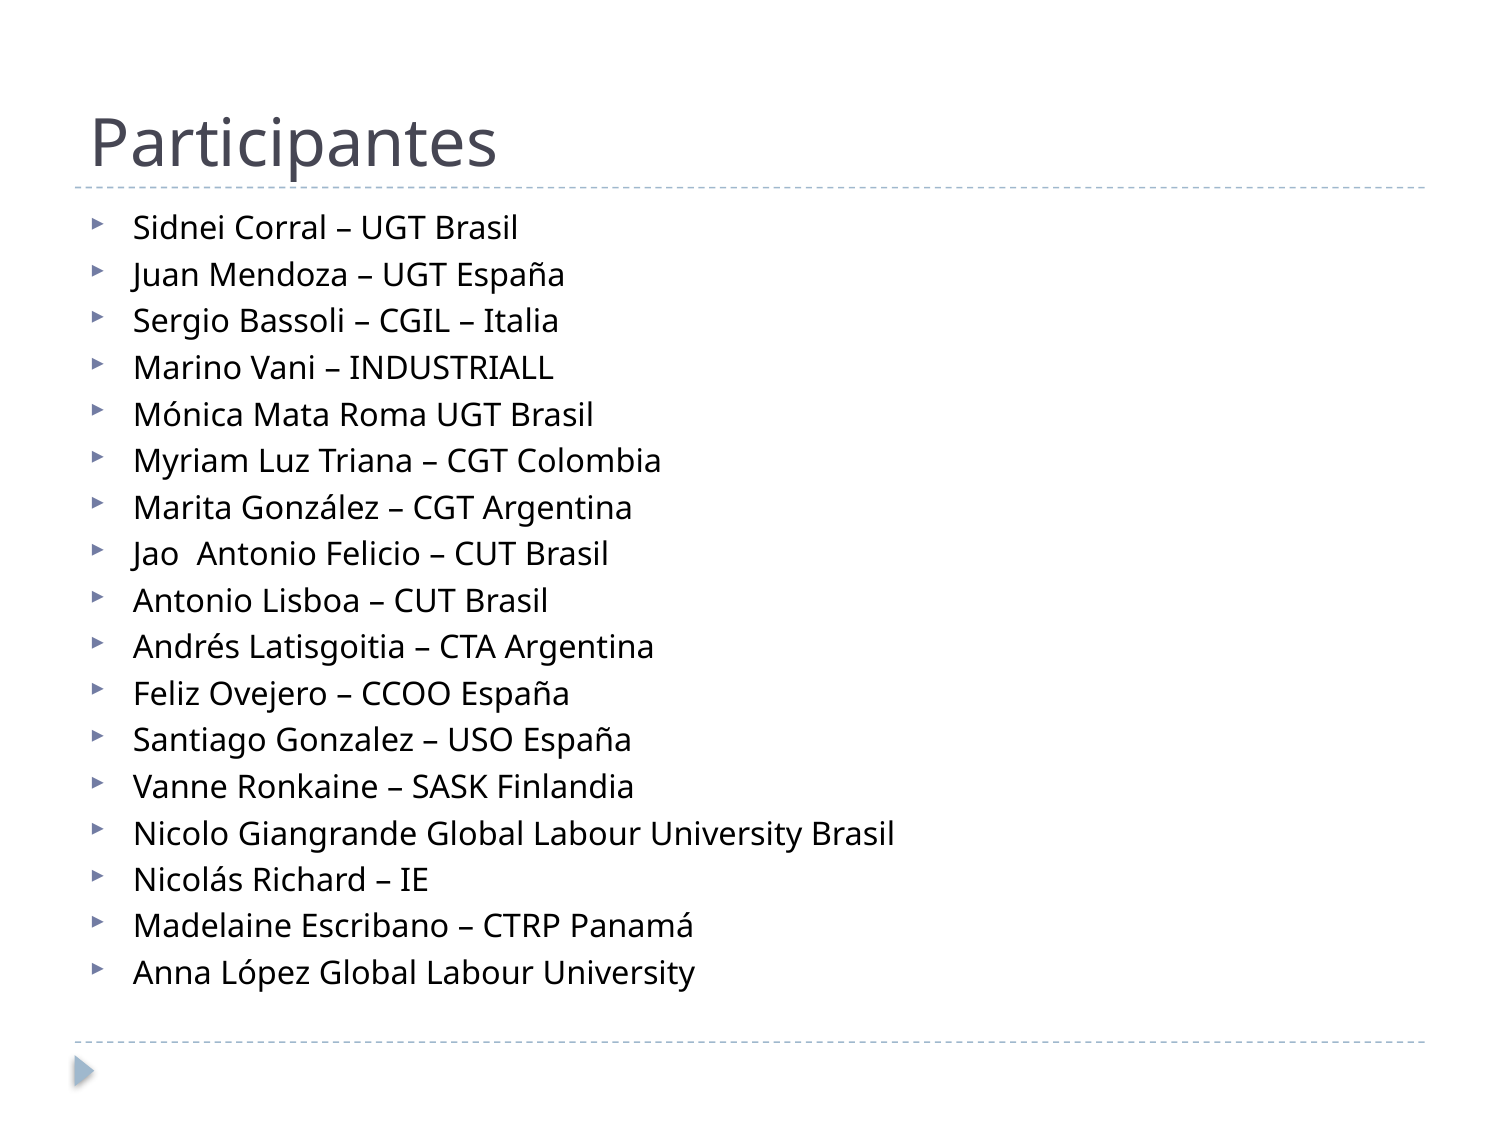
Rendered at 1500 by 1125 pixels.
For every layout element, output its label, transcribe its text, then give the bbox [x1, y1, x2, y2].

list Sidnei Corral – UGT Brasil Juan Mendoza – UGT España Sergio Bassoli – CGIL – Italia Marino Vani – INDUSTRIALL Mónica Mata Roma UGT Brasil Myriam Luz Triana – CGT Colombia Marita González – CGT Argentina Jao Antonio Felicio – CUT Brasil Antonio Lisboa – CUT Brasil Andrés Latisgoitia – CTA Argentina Feliz Ovejero – CCOO España Santiago Gonzalez – USO España Vanne Ronkaine – SASK Finlandia Nicolo Giangrande Global Labour University Brasil Nicolás Richard – IE Madelaine Escribano – CTRP Panamá Anna López Global Labour University [75, 200, 1425, 1010]
title Participantes [75, 24, 1425, 188]
